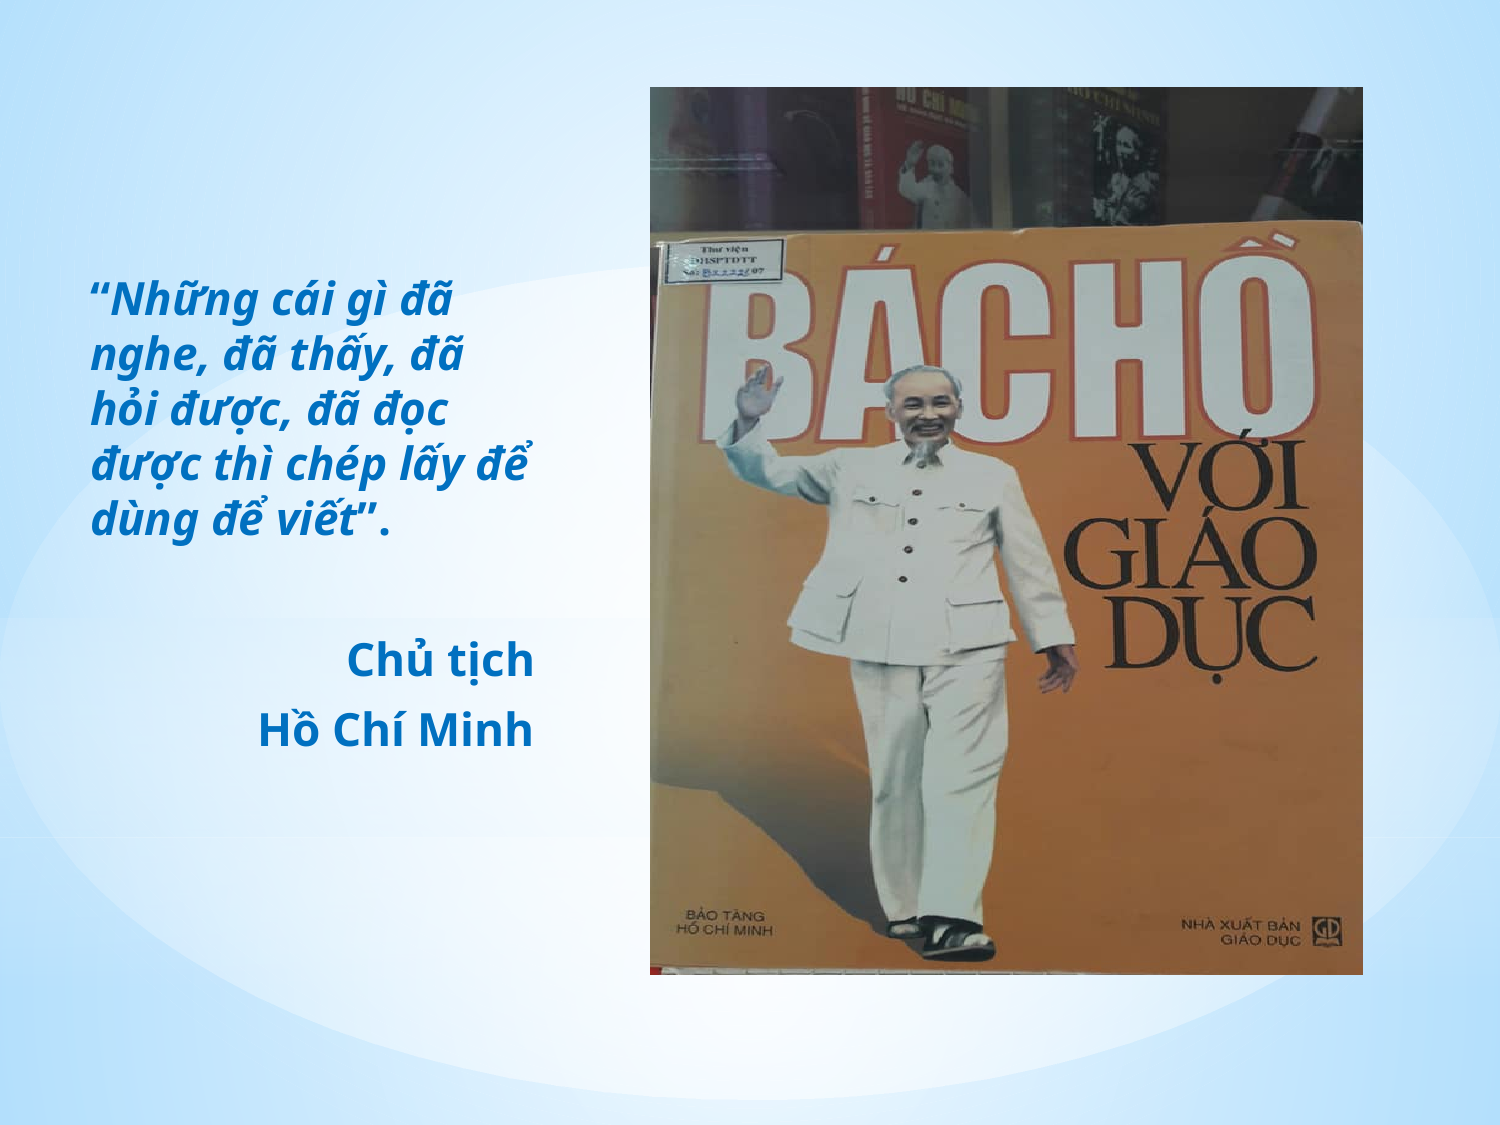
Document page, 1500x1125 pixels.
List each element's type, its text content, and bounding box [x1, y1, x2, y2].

list “Những cái gì đã nghe, đã thấy, đã hỏi được, đã đọc được thì chép lấy để dùng để viết”. Chủ tịch Hồ Chí Minh [75, 262, 550, 1005]
picture [649, 87, 1363, 976]
